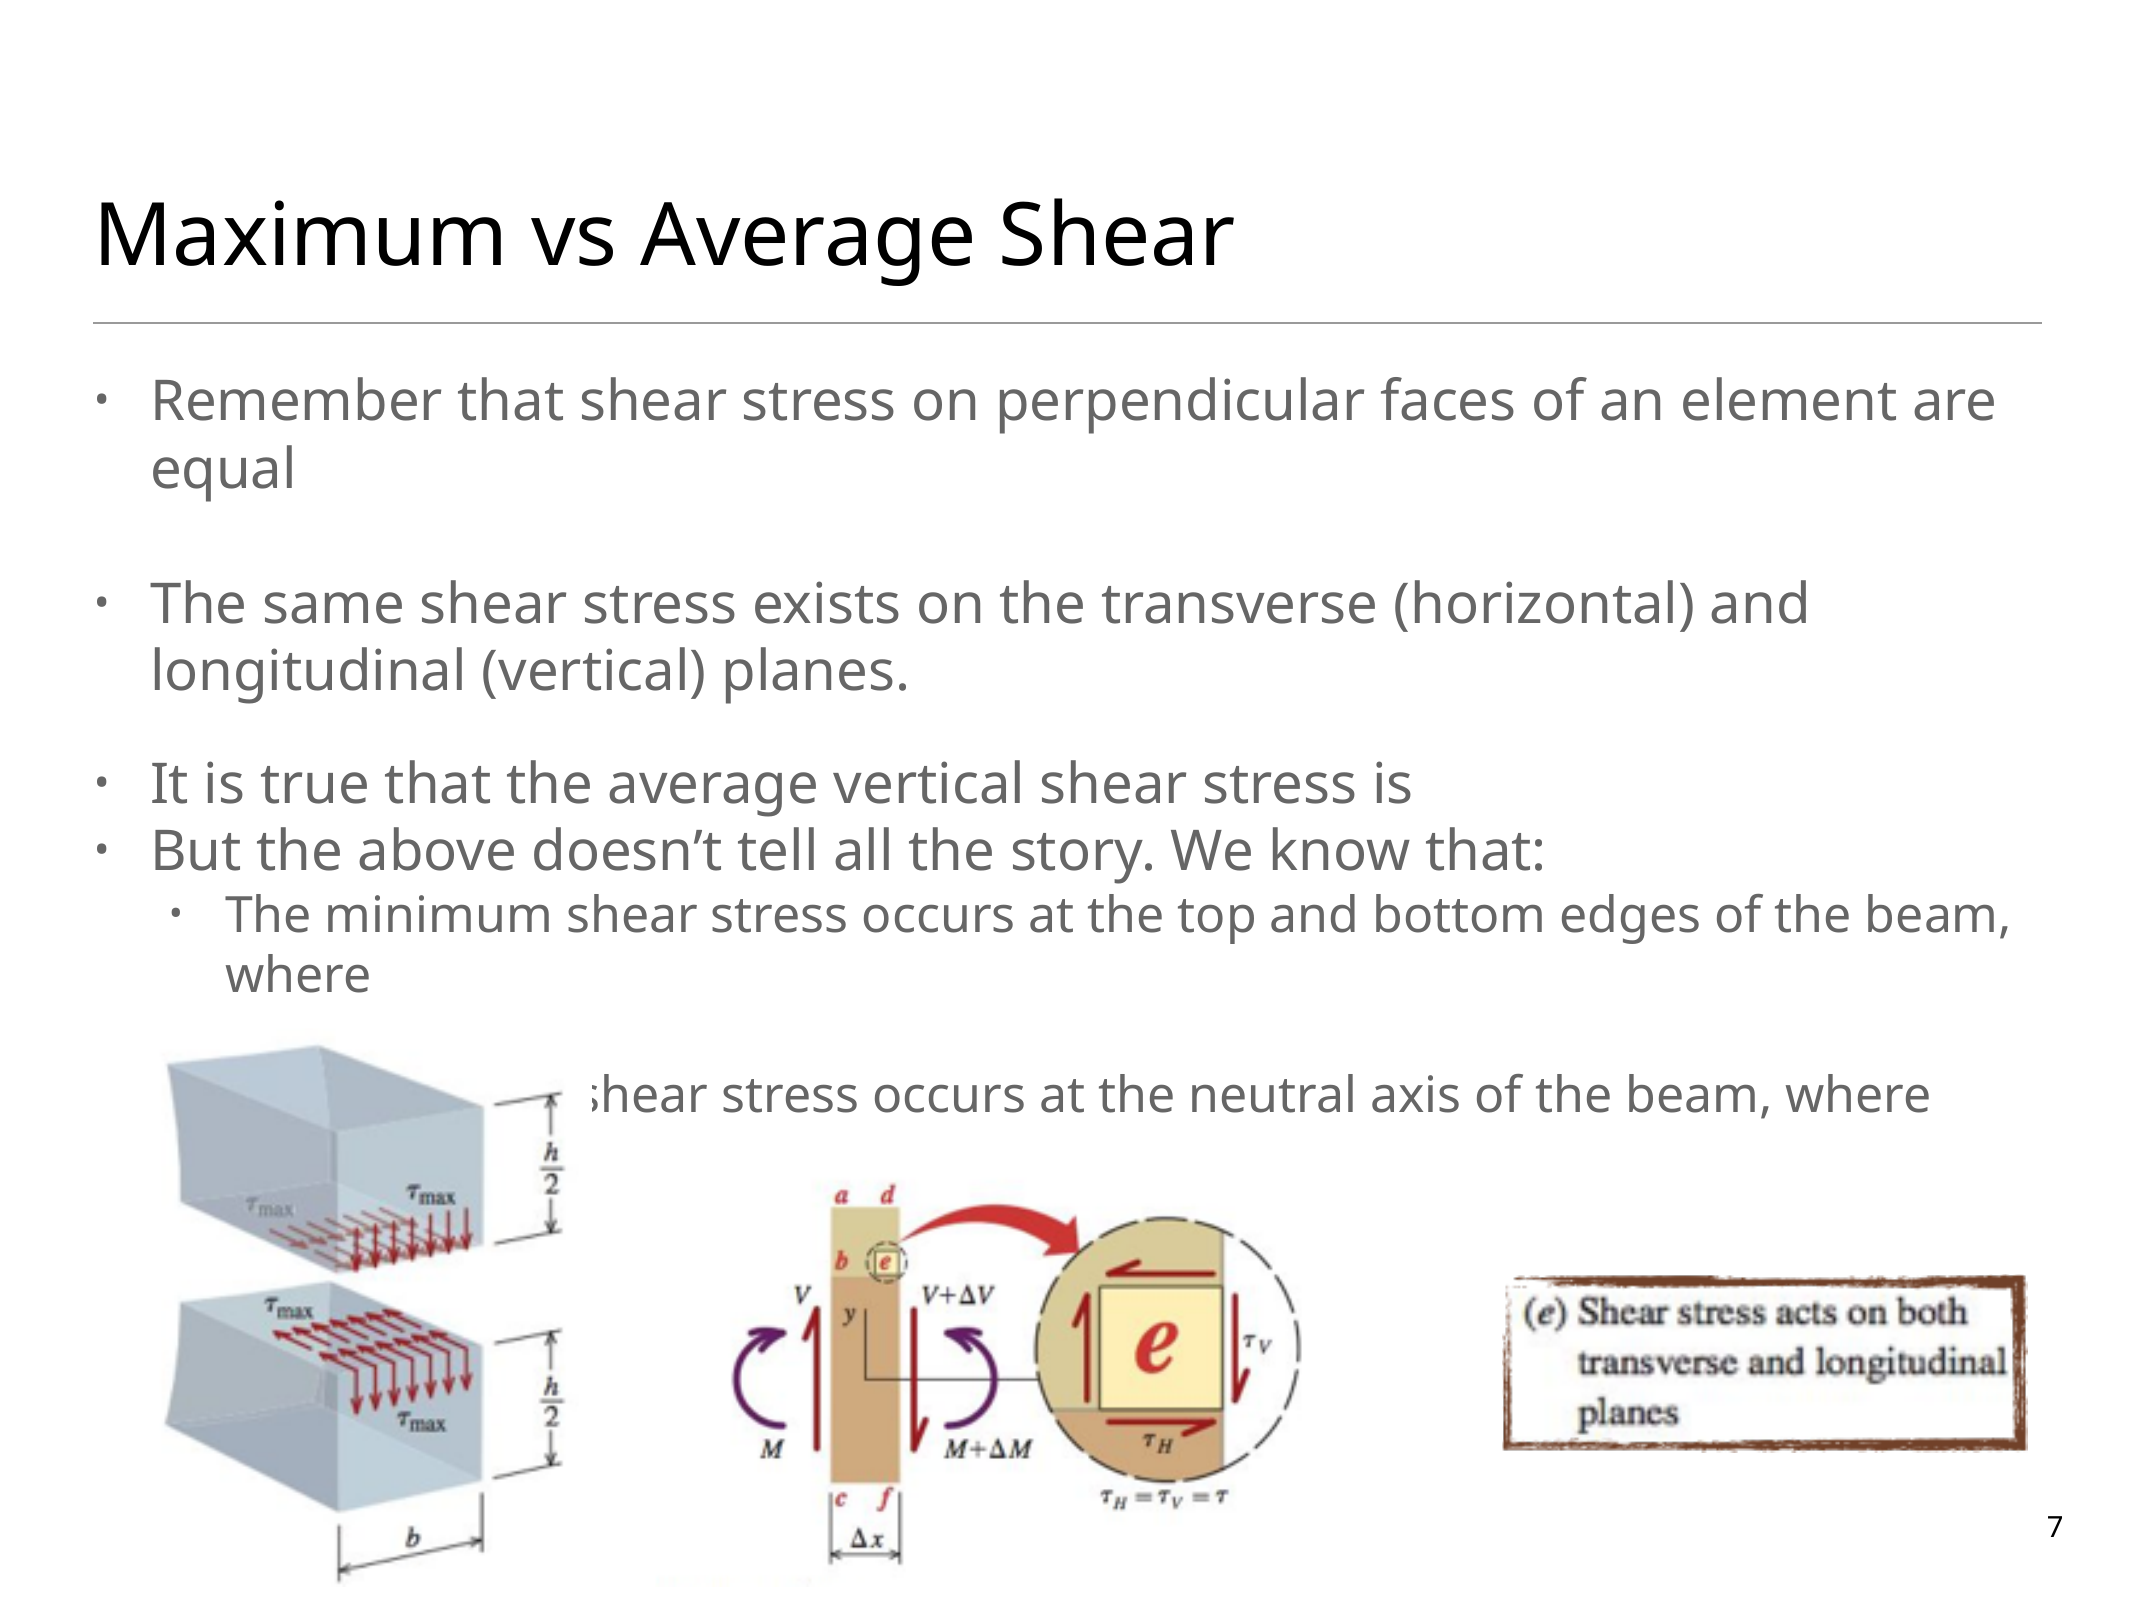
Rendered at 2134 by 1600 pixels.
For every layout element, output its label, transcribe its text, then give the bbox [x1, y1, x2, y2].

picture [157, 1028, 592, 1587]
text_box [1502, 1274, 2028, 1453]
picture [655, 1140, 1338, 1587]
slide_number 7 [2026, 1507, 2065, 1558]
title Maximum vs Average Shear [93, 53, 2041, 284]
